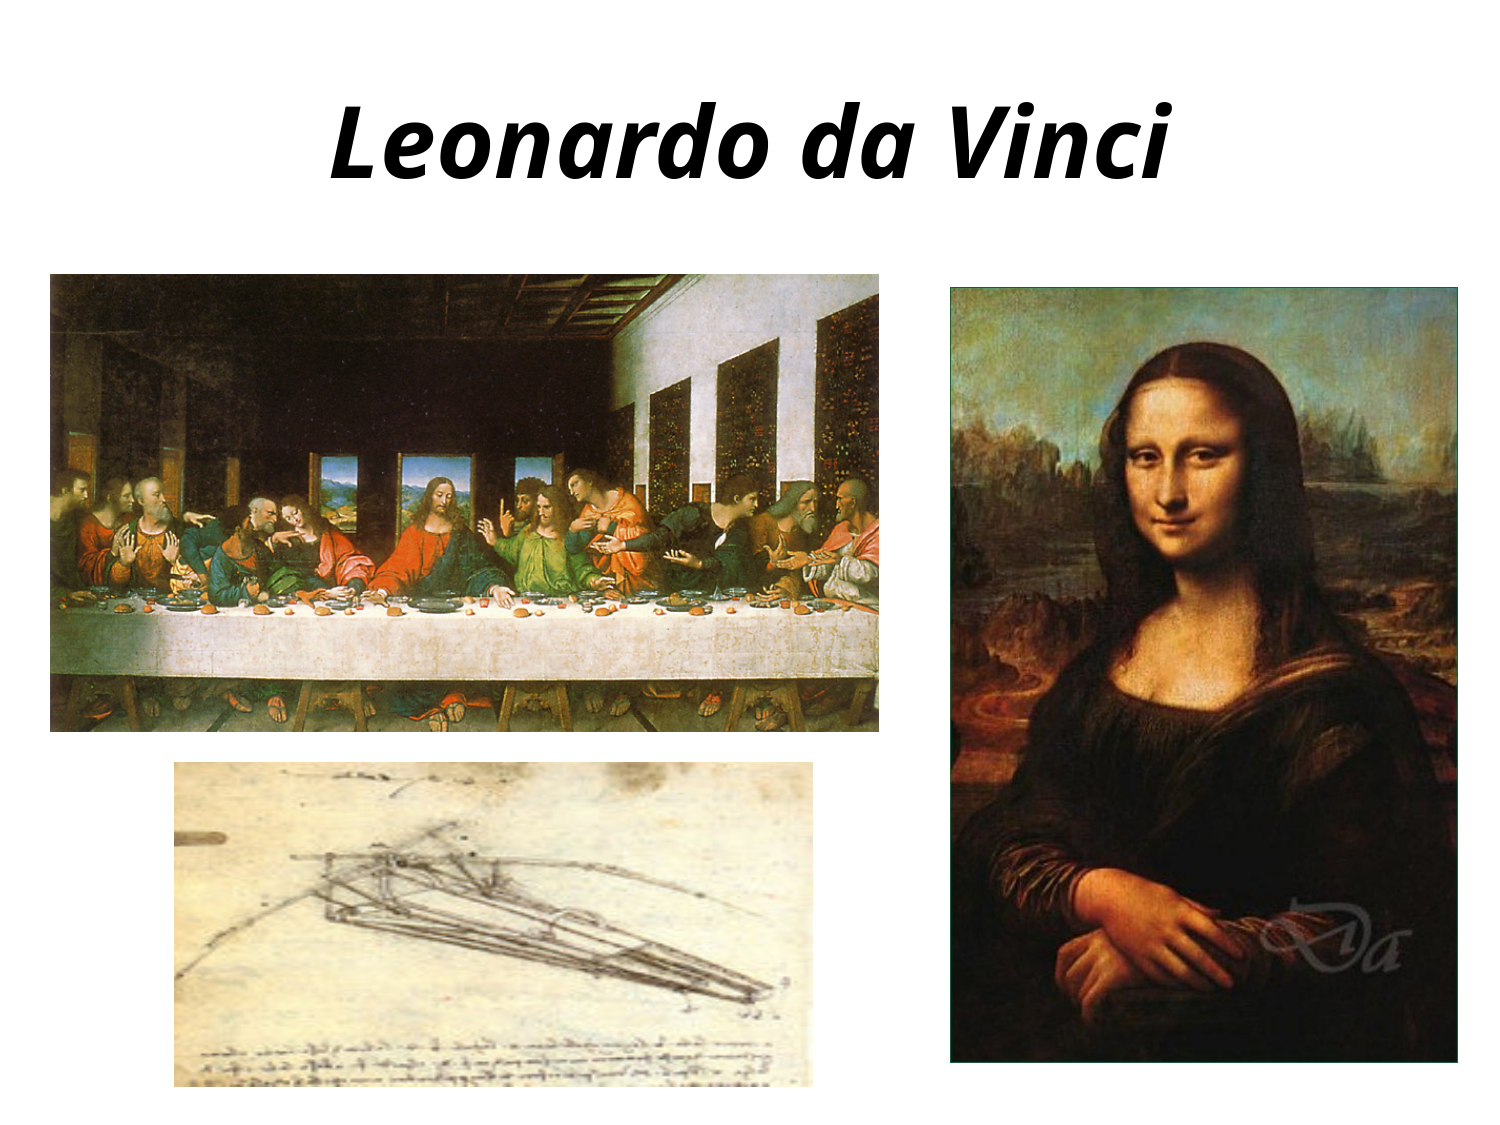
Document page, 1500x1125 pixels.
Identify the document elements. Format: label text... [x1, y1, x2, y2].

title Leonardo da Vinci [75, 45, 1425, 233]
picture [49, 274, 879, 733]
picture [174, 762, 813, 1087]
picture [949, 287, 1458, 1063]
